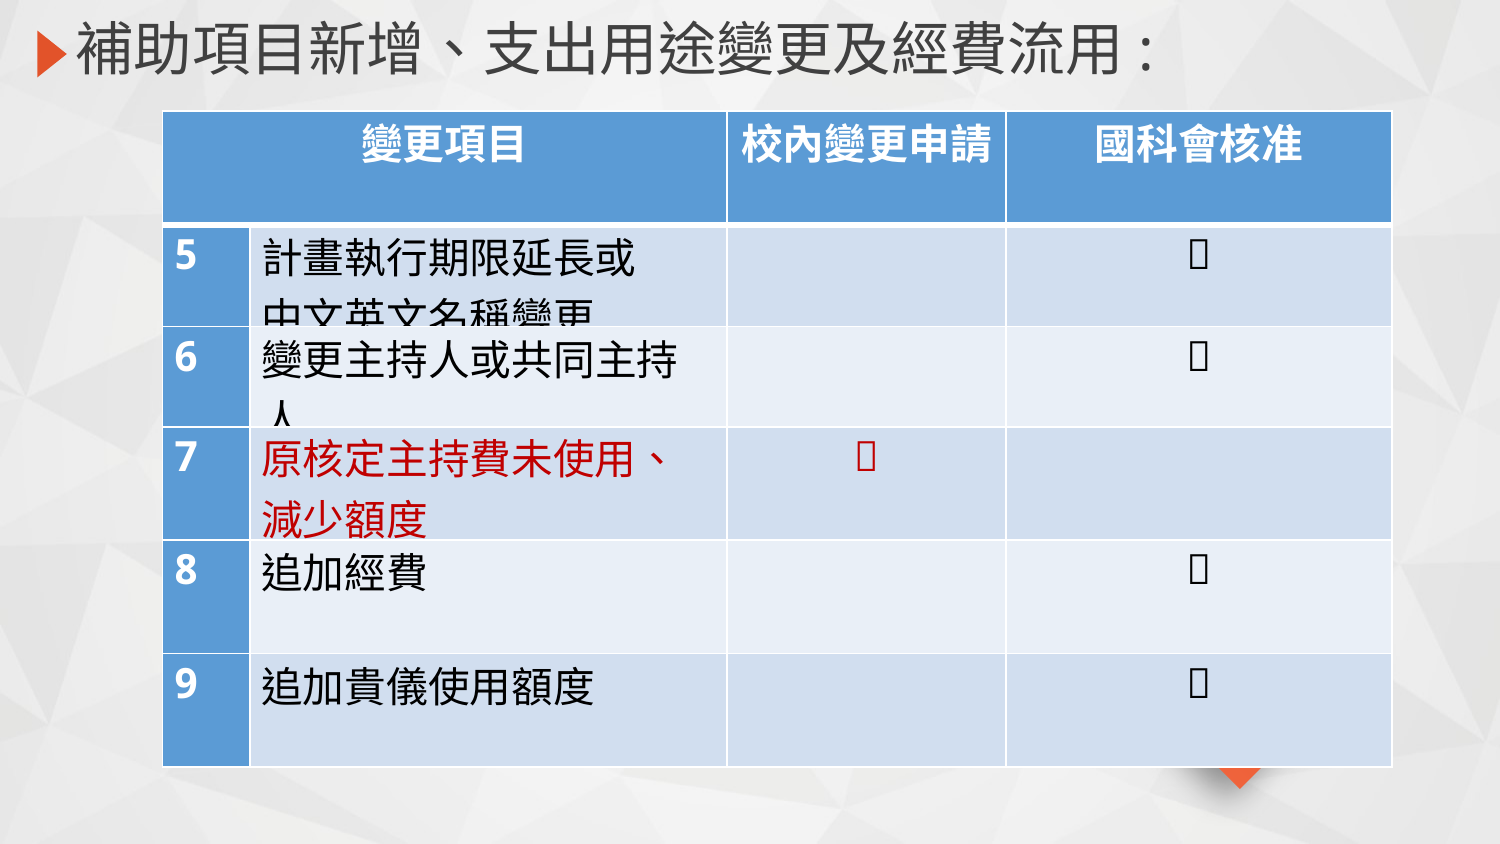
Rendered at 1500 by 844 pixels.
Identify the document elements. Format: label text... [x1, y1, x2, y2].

table_cell 9 [163, 654, 249, 766]
table_cell 6 [163, 327, 249, 426]
table_cell [1007, 428, 1391, 539]
table_cell [728, 654, 1005, 766]
table_cell  [1007, 327, 1391, 426]
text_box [37, 4, 1214, 91]
table_cell  [1007, 541, 1391, 653]
table_cell  [728, 428, 1005, 539]
table_cell 7 [163, 428, 249, 539]
table_cell 追加經費 [251, 541, 726, 653]
table_cell 變更主持人或共同主持人 [251, 327, 726, 426]
table_header 變更項目 [163, 112, 726, 222]
picture [0, 0, 1500, 844]
table_cell [728, 327, 1005, 426]
table_cell [728, 541, 1005, 653]
table_cell 8 [163, 541, 249, 653]
table_cell 5 [163, 228, 249, 326]
table_cell 計畫執行期限延長或 中文英文名稱變更 [251, 228, 726, 326]
table_cell 原核定主持費未使用、減少額度 [251, 428, 726, 539]
table_header 國科會核准 [1007, 112, 1391, 222]
table_header 校內變更申請 [728, 112, 1005, 222]
table_cell 追加貴儀使用額度 [251, 654, 726, 766]
table_cell  [1007, 654, 1391, 766]
table_cell [728, 228, 1005, 326]
text_box [1217, 768, 1263, 791]
table_cell  [1007, 228, 1391, 326]
